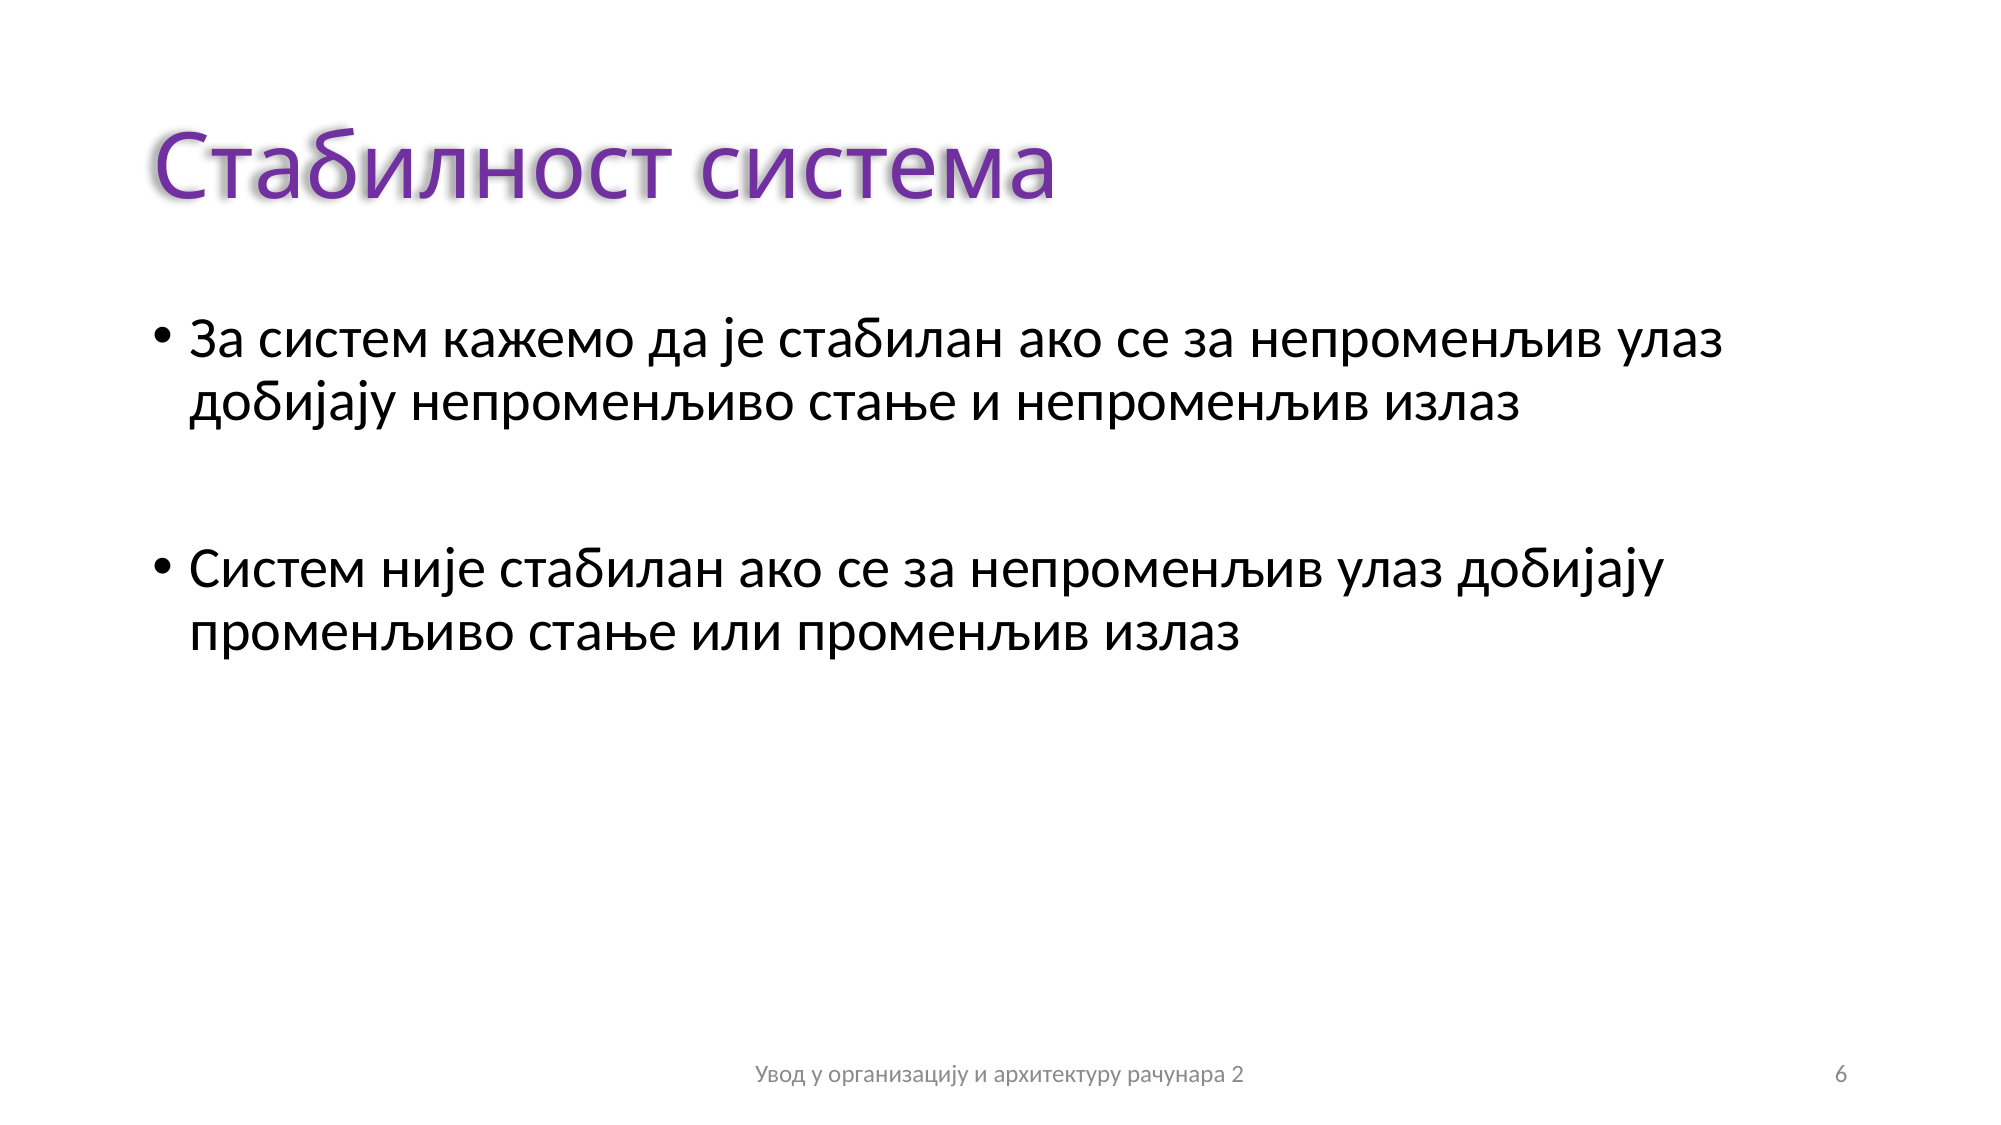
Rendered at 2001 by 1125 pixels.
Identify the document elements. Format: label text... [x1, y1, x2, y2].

title Стабилност система [137, 59, 1863, 278]
list За систем кажемо да је стабилан ако се за непроменљив улаз добијају непроменљиво стање и непроменљив излаз Систем није стабилан ако се за непроменљив улаз добијају променљиво стање или променљив излаз [137, 299, 1863, 1014]
footer Увод у организацију и архитектуру рачунара 2 [662, 1042, 1338, 1103]
slide_number 6 [1412, 1042, 1863, 1103]
